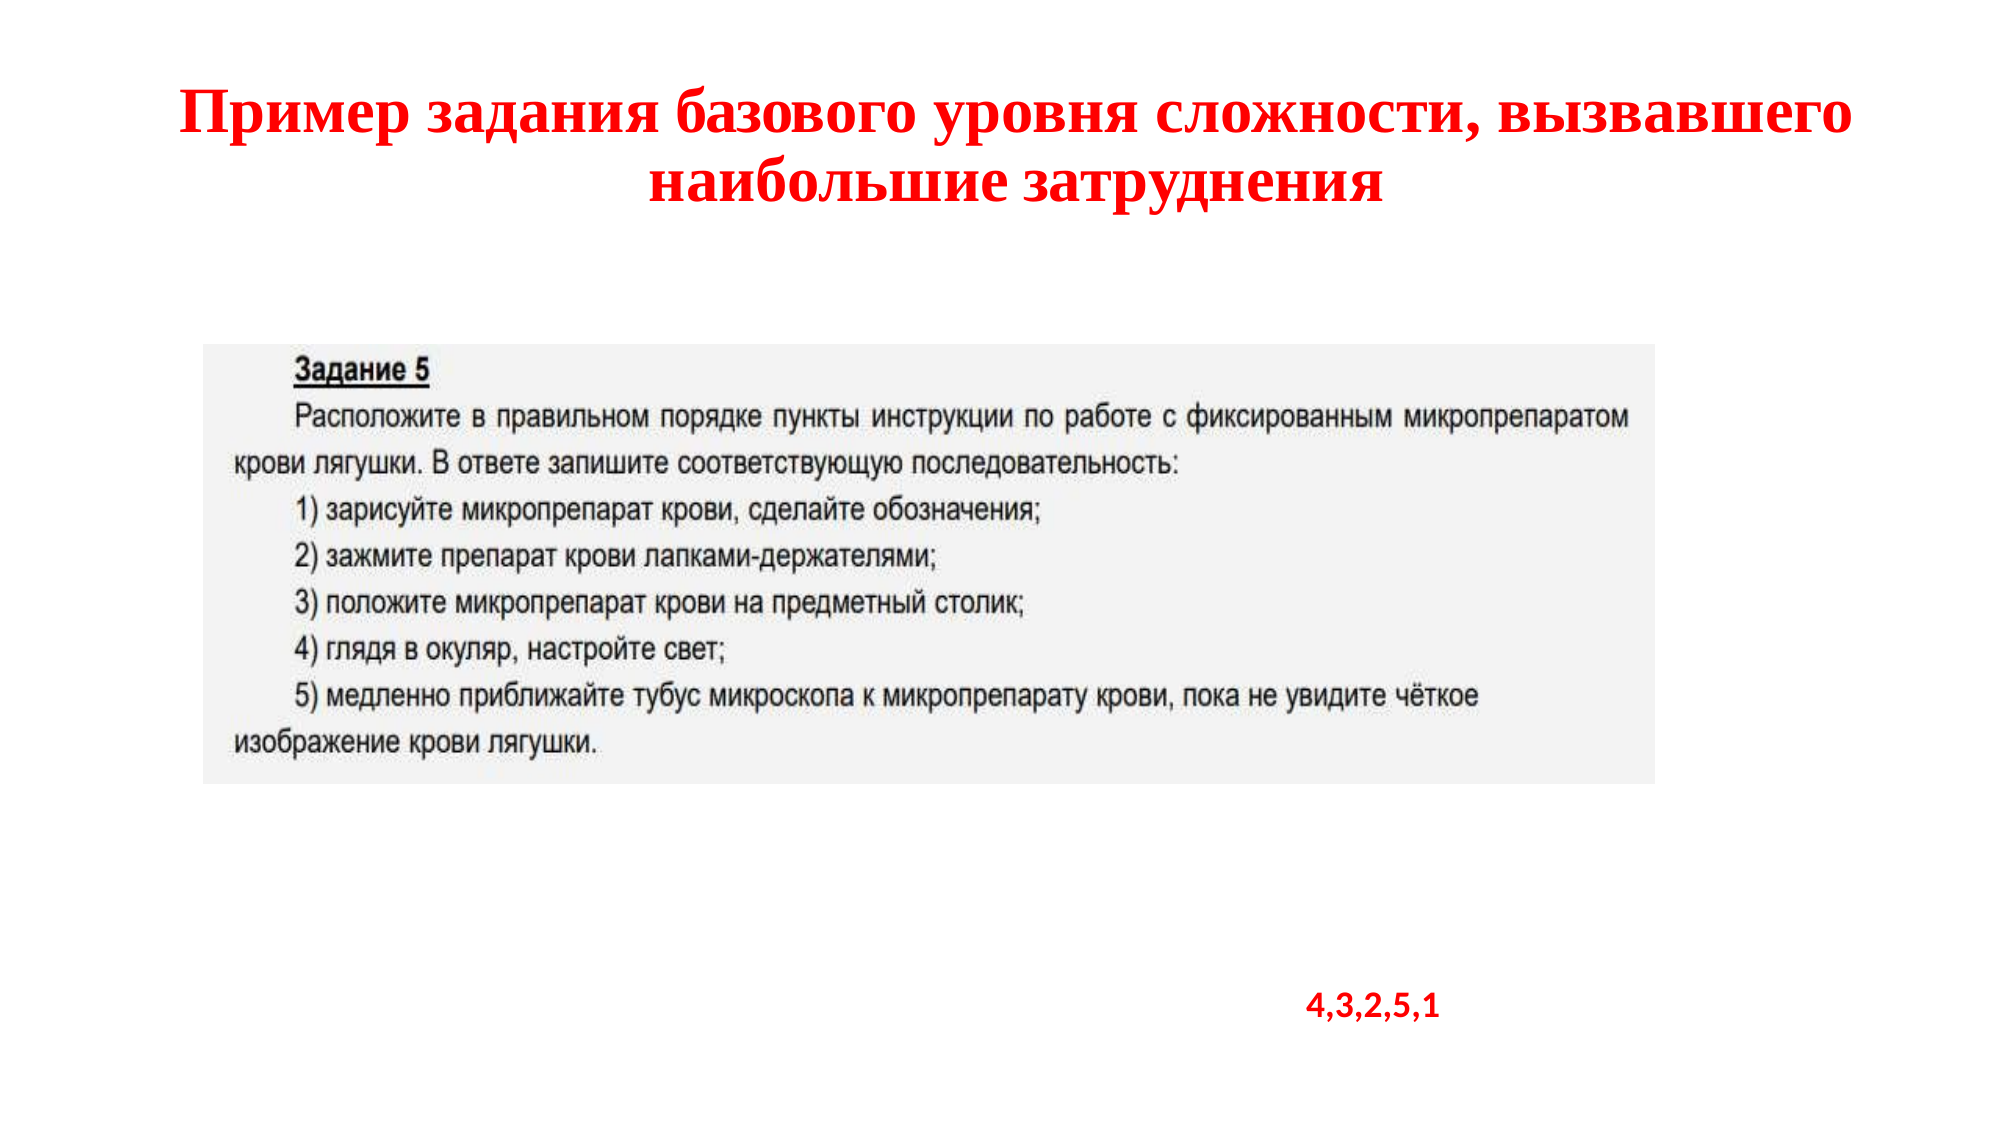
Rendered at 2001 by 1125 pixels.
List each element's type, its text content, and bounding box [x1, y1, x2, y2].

picture [203, 344, 1655, 784]
text_box 4,3,2,5,1 [1291, 972, 1456, 1033]
title Пример задания базового уровня сложности, вызвавшего наибольшие затруднения [151, 59, 1882, 278]
